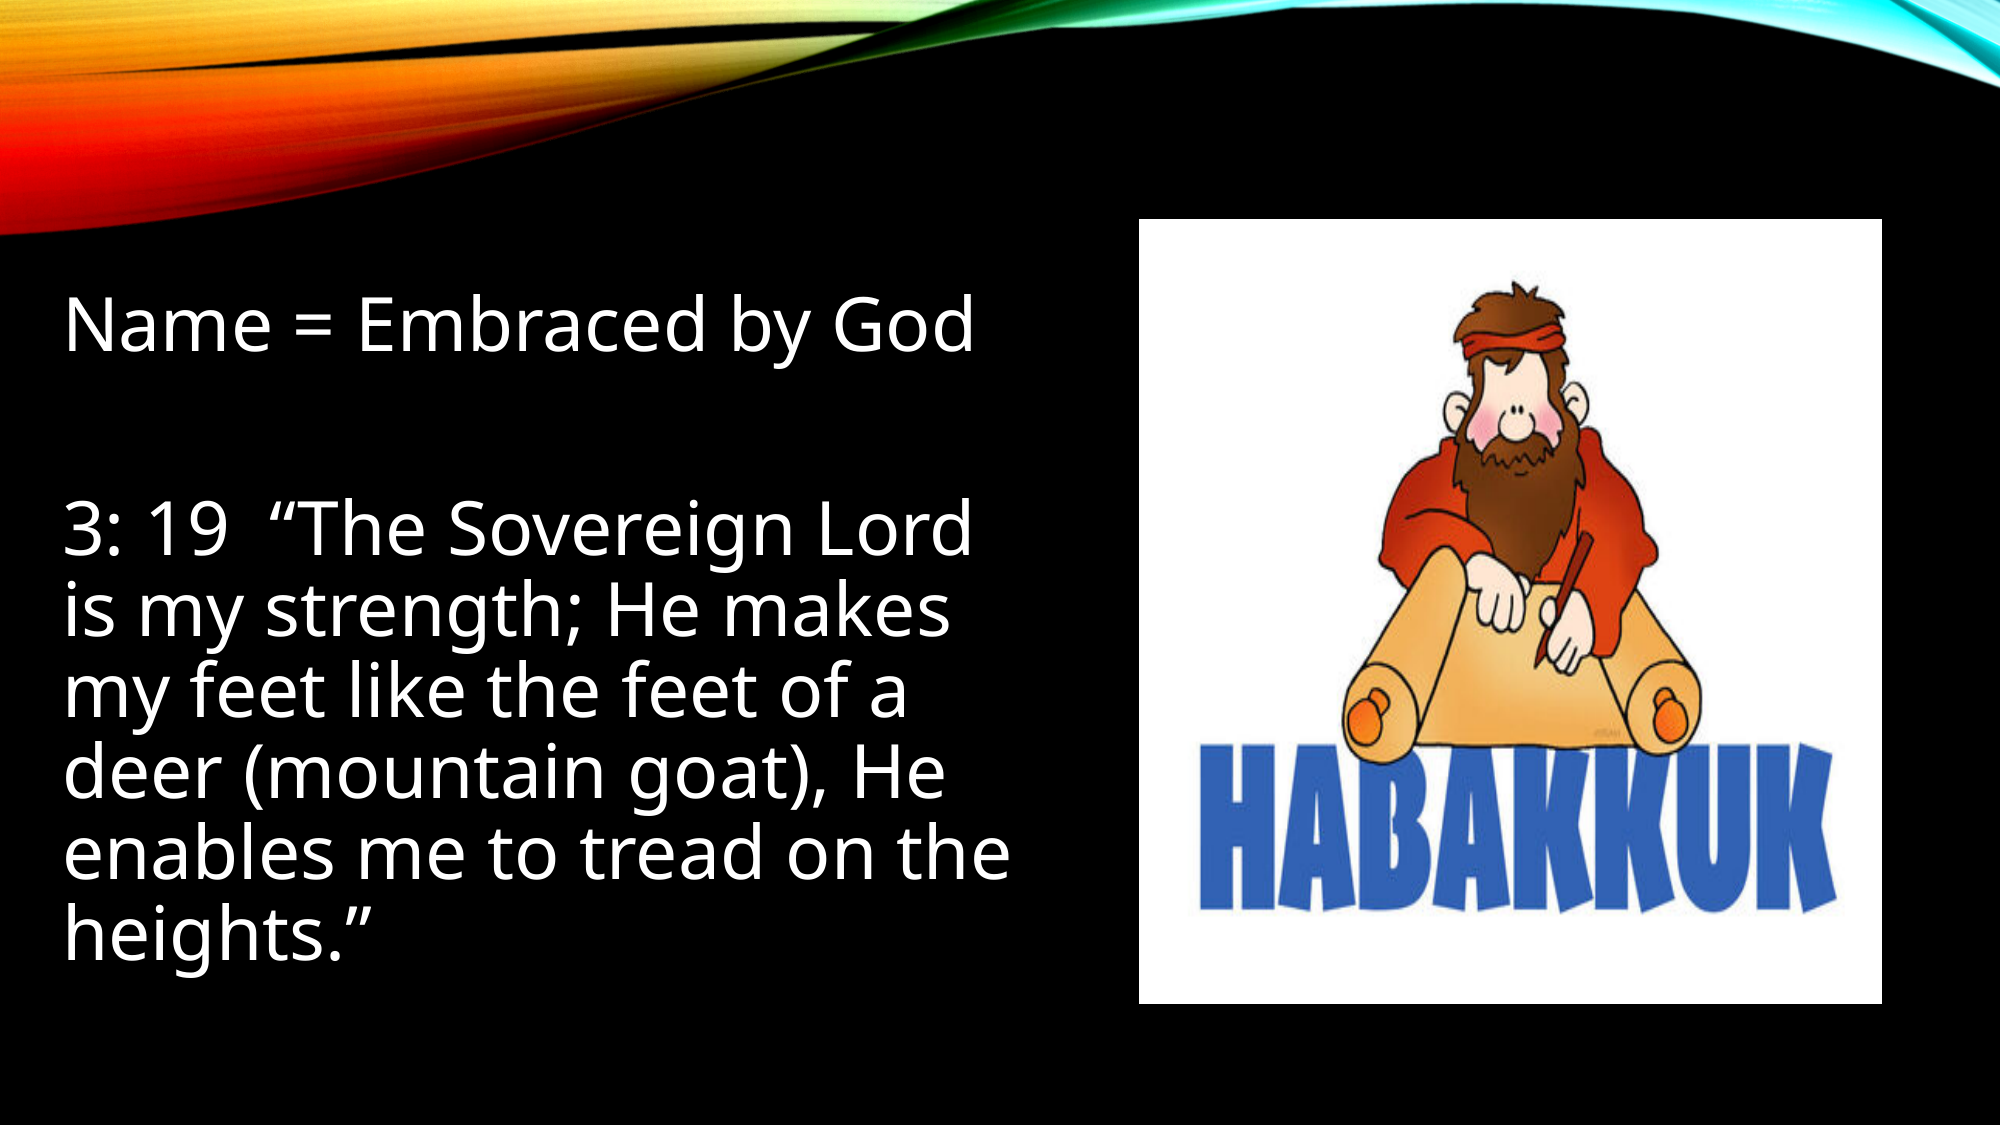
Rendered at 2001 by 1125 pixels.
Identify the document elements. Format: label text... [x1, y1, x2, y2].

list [1139, 219, 1882, 1004]
list Name = Embraced by God 3: 19 “The Sovereign Lord is my strength; He makes my feet like the feet of a deer (mountain goat), He enables me to tread on the heights.” [47, 279, 1067, 1064]
picture [0, 0, 2000, 237]
